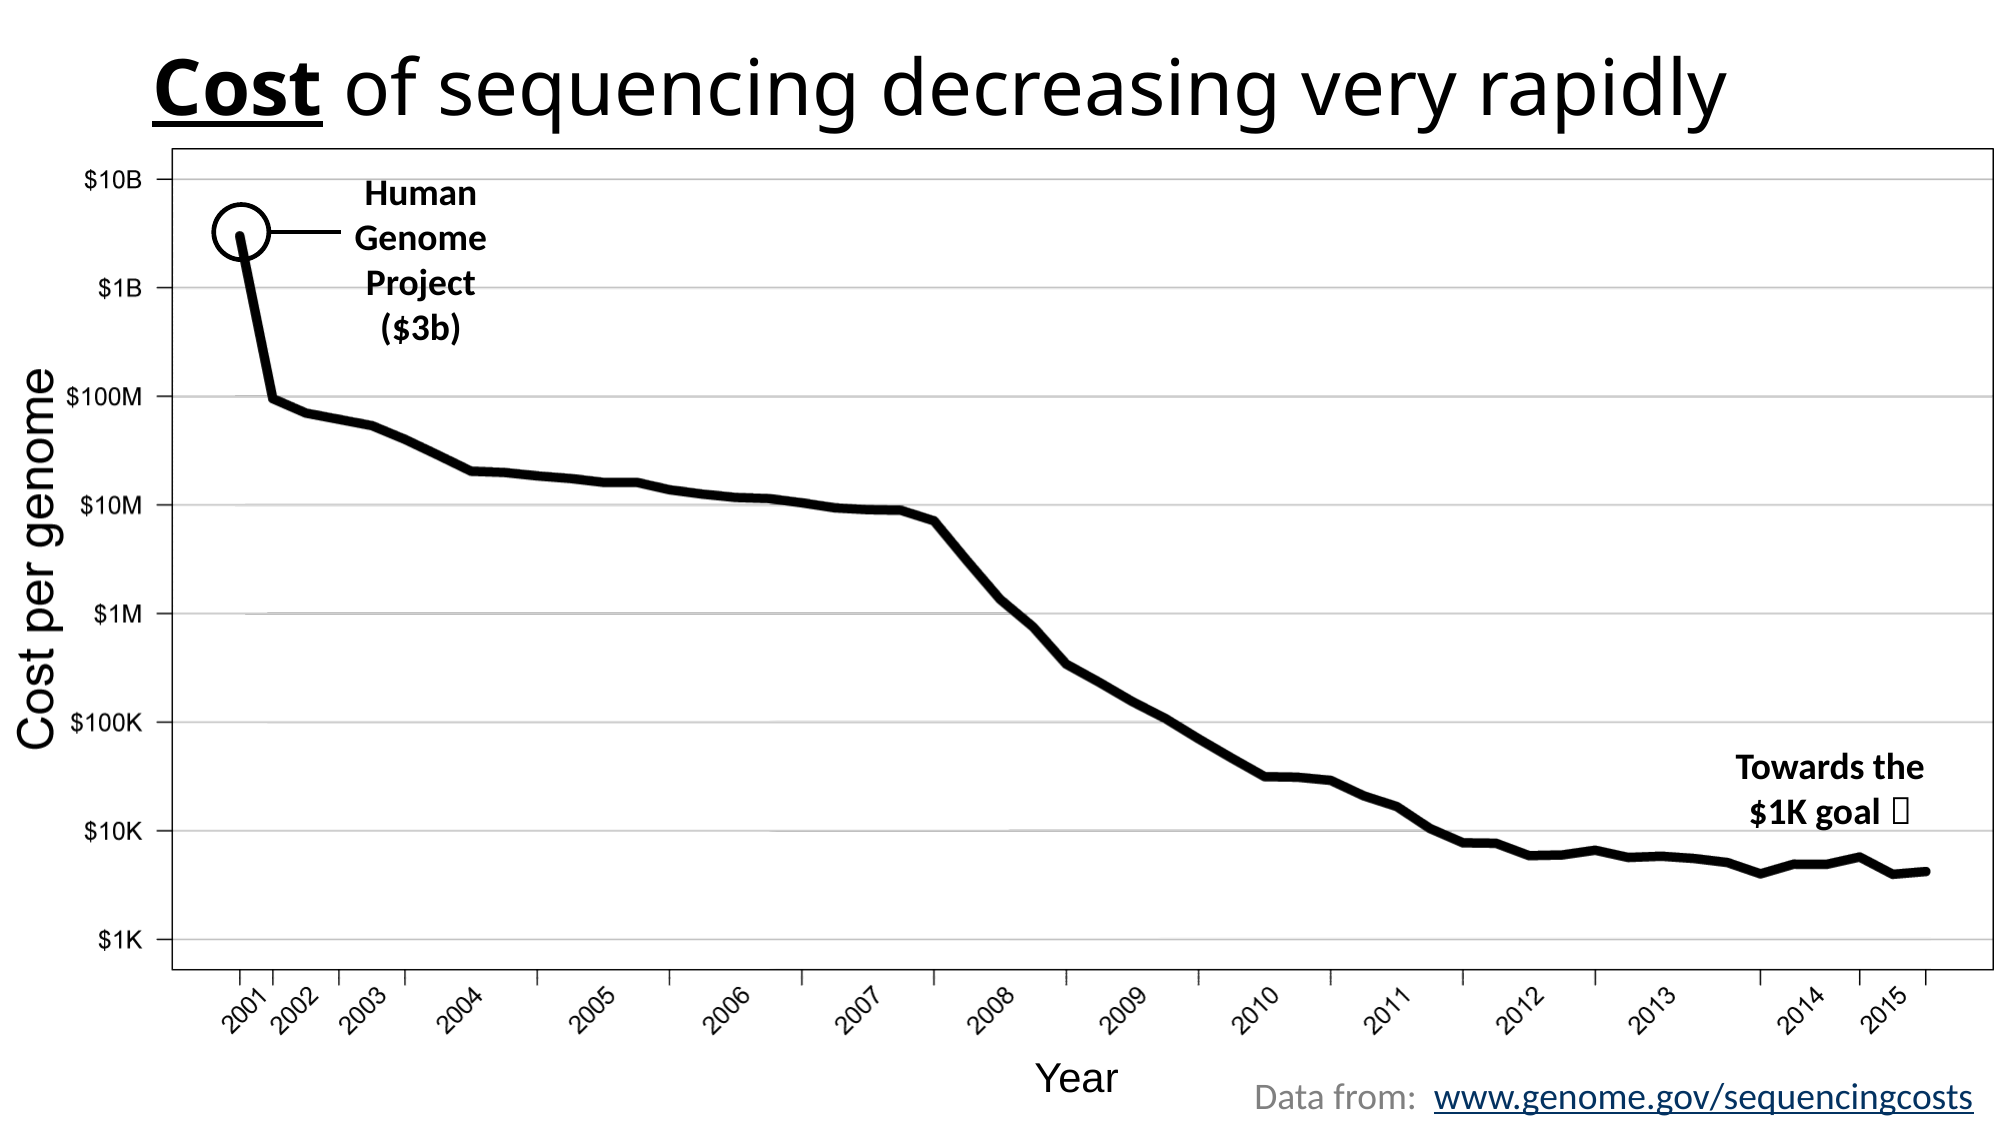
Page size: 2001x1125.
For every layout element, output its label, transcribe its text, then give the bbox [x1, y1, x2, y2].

text_box Data from: www.genome.gov/sequencingcosts [1239, 1064, 1989, 1125]
title Cost of sequencing decreasing very rapidly [137, 10, 1863, 148]
text_box Year [1019, 1043, 1134, 1108]
picture [10, 148, 1994, 1042]
